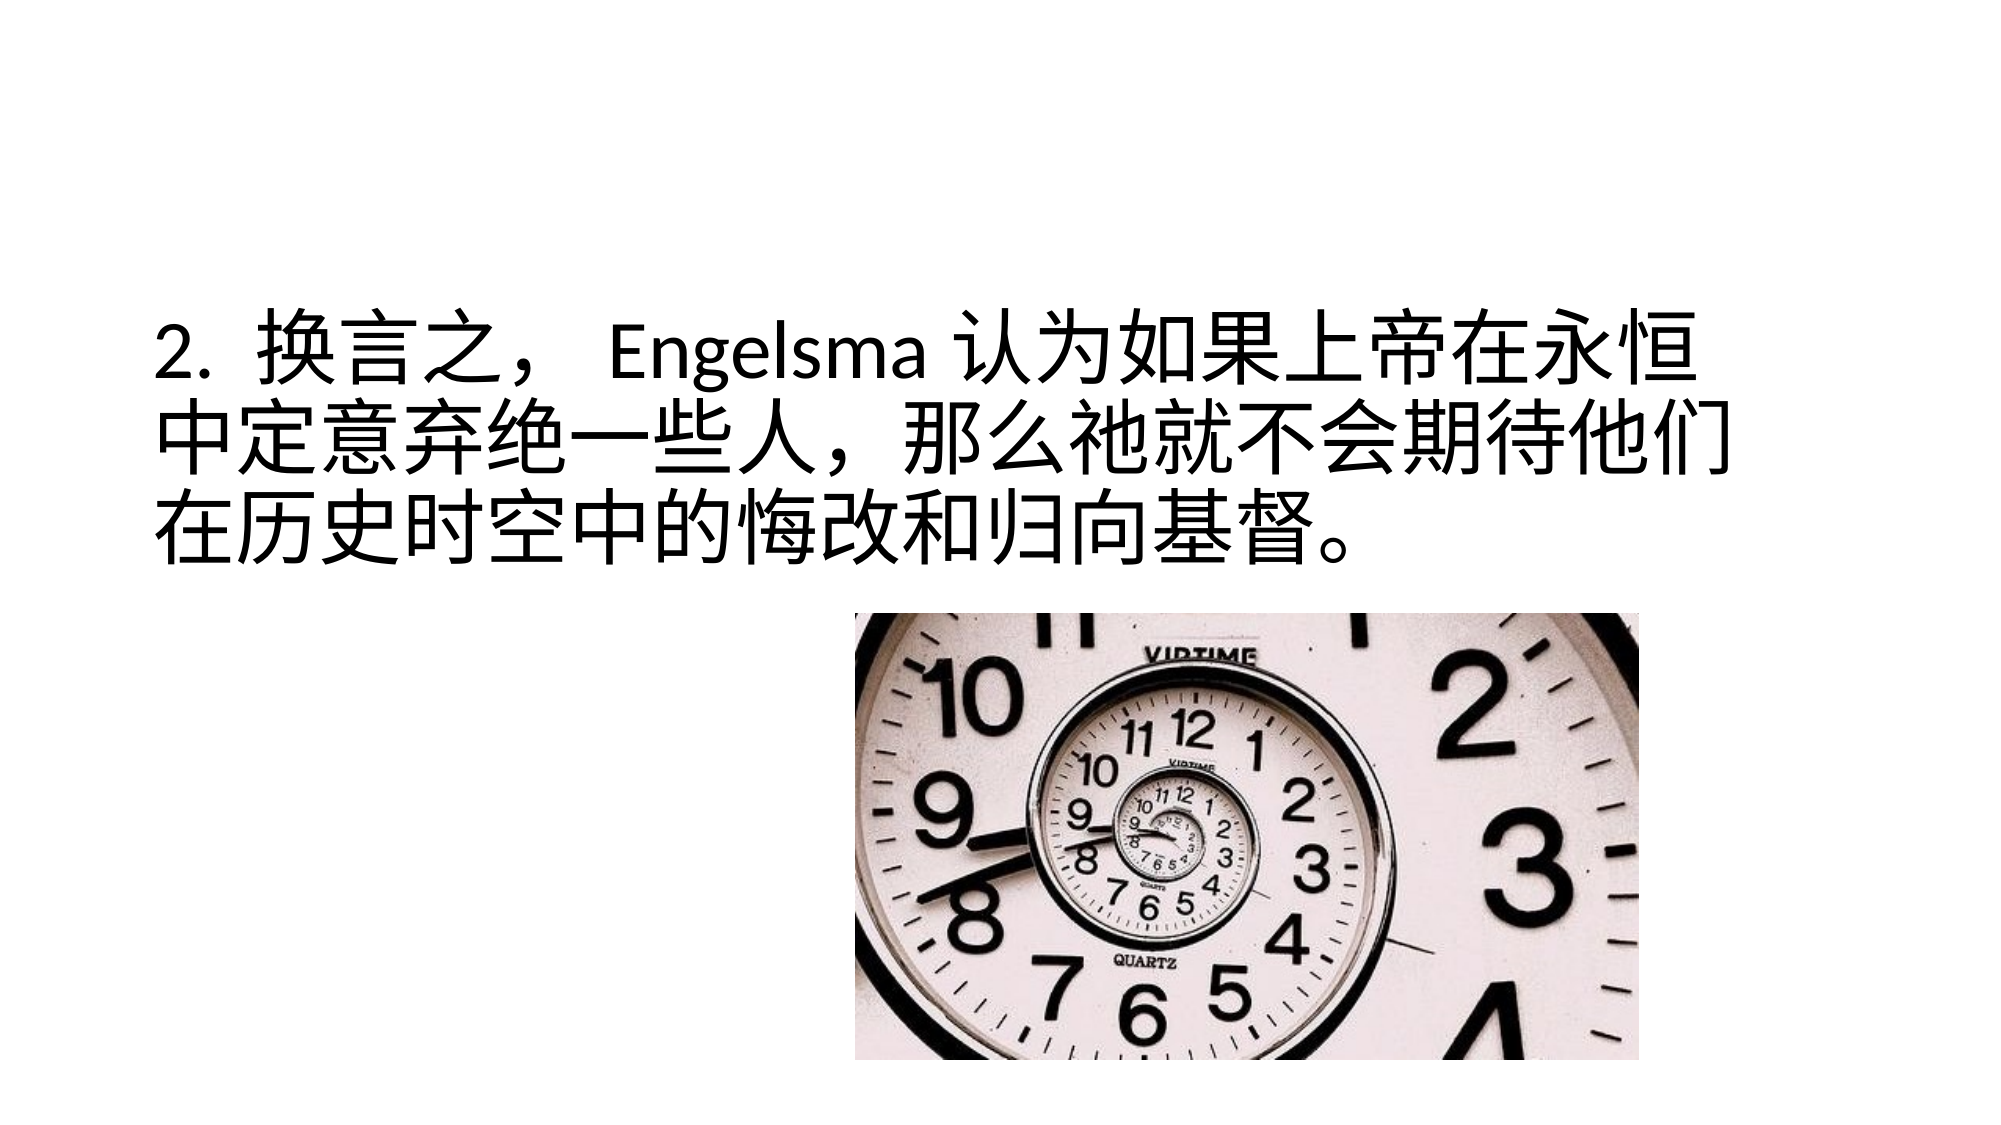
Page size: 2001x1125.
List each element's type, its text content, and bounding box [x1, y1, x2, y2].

list 2. 换言之，Engelsma认为如果上帝在永恒中定意弃绝一些人，那么祂就不会期待他们在历史时空中的悔改和归向基督。 [137, 299, 1787, 1014]
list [854, 613, 1639, 1060]
